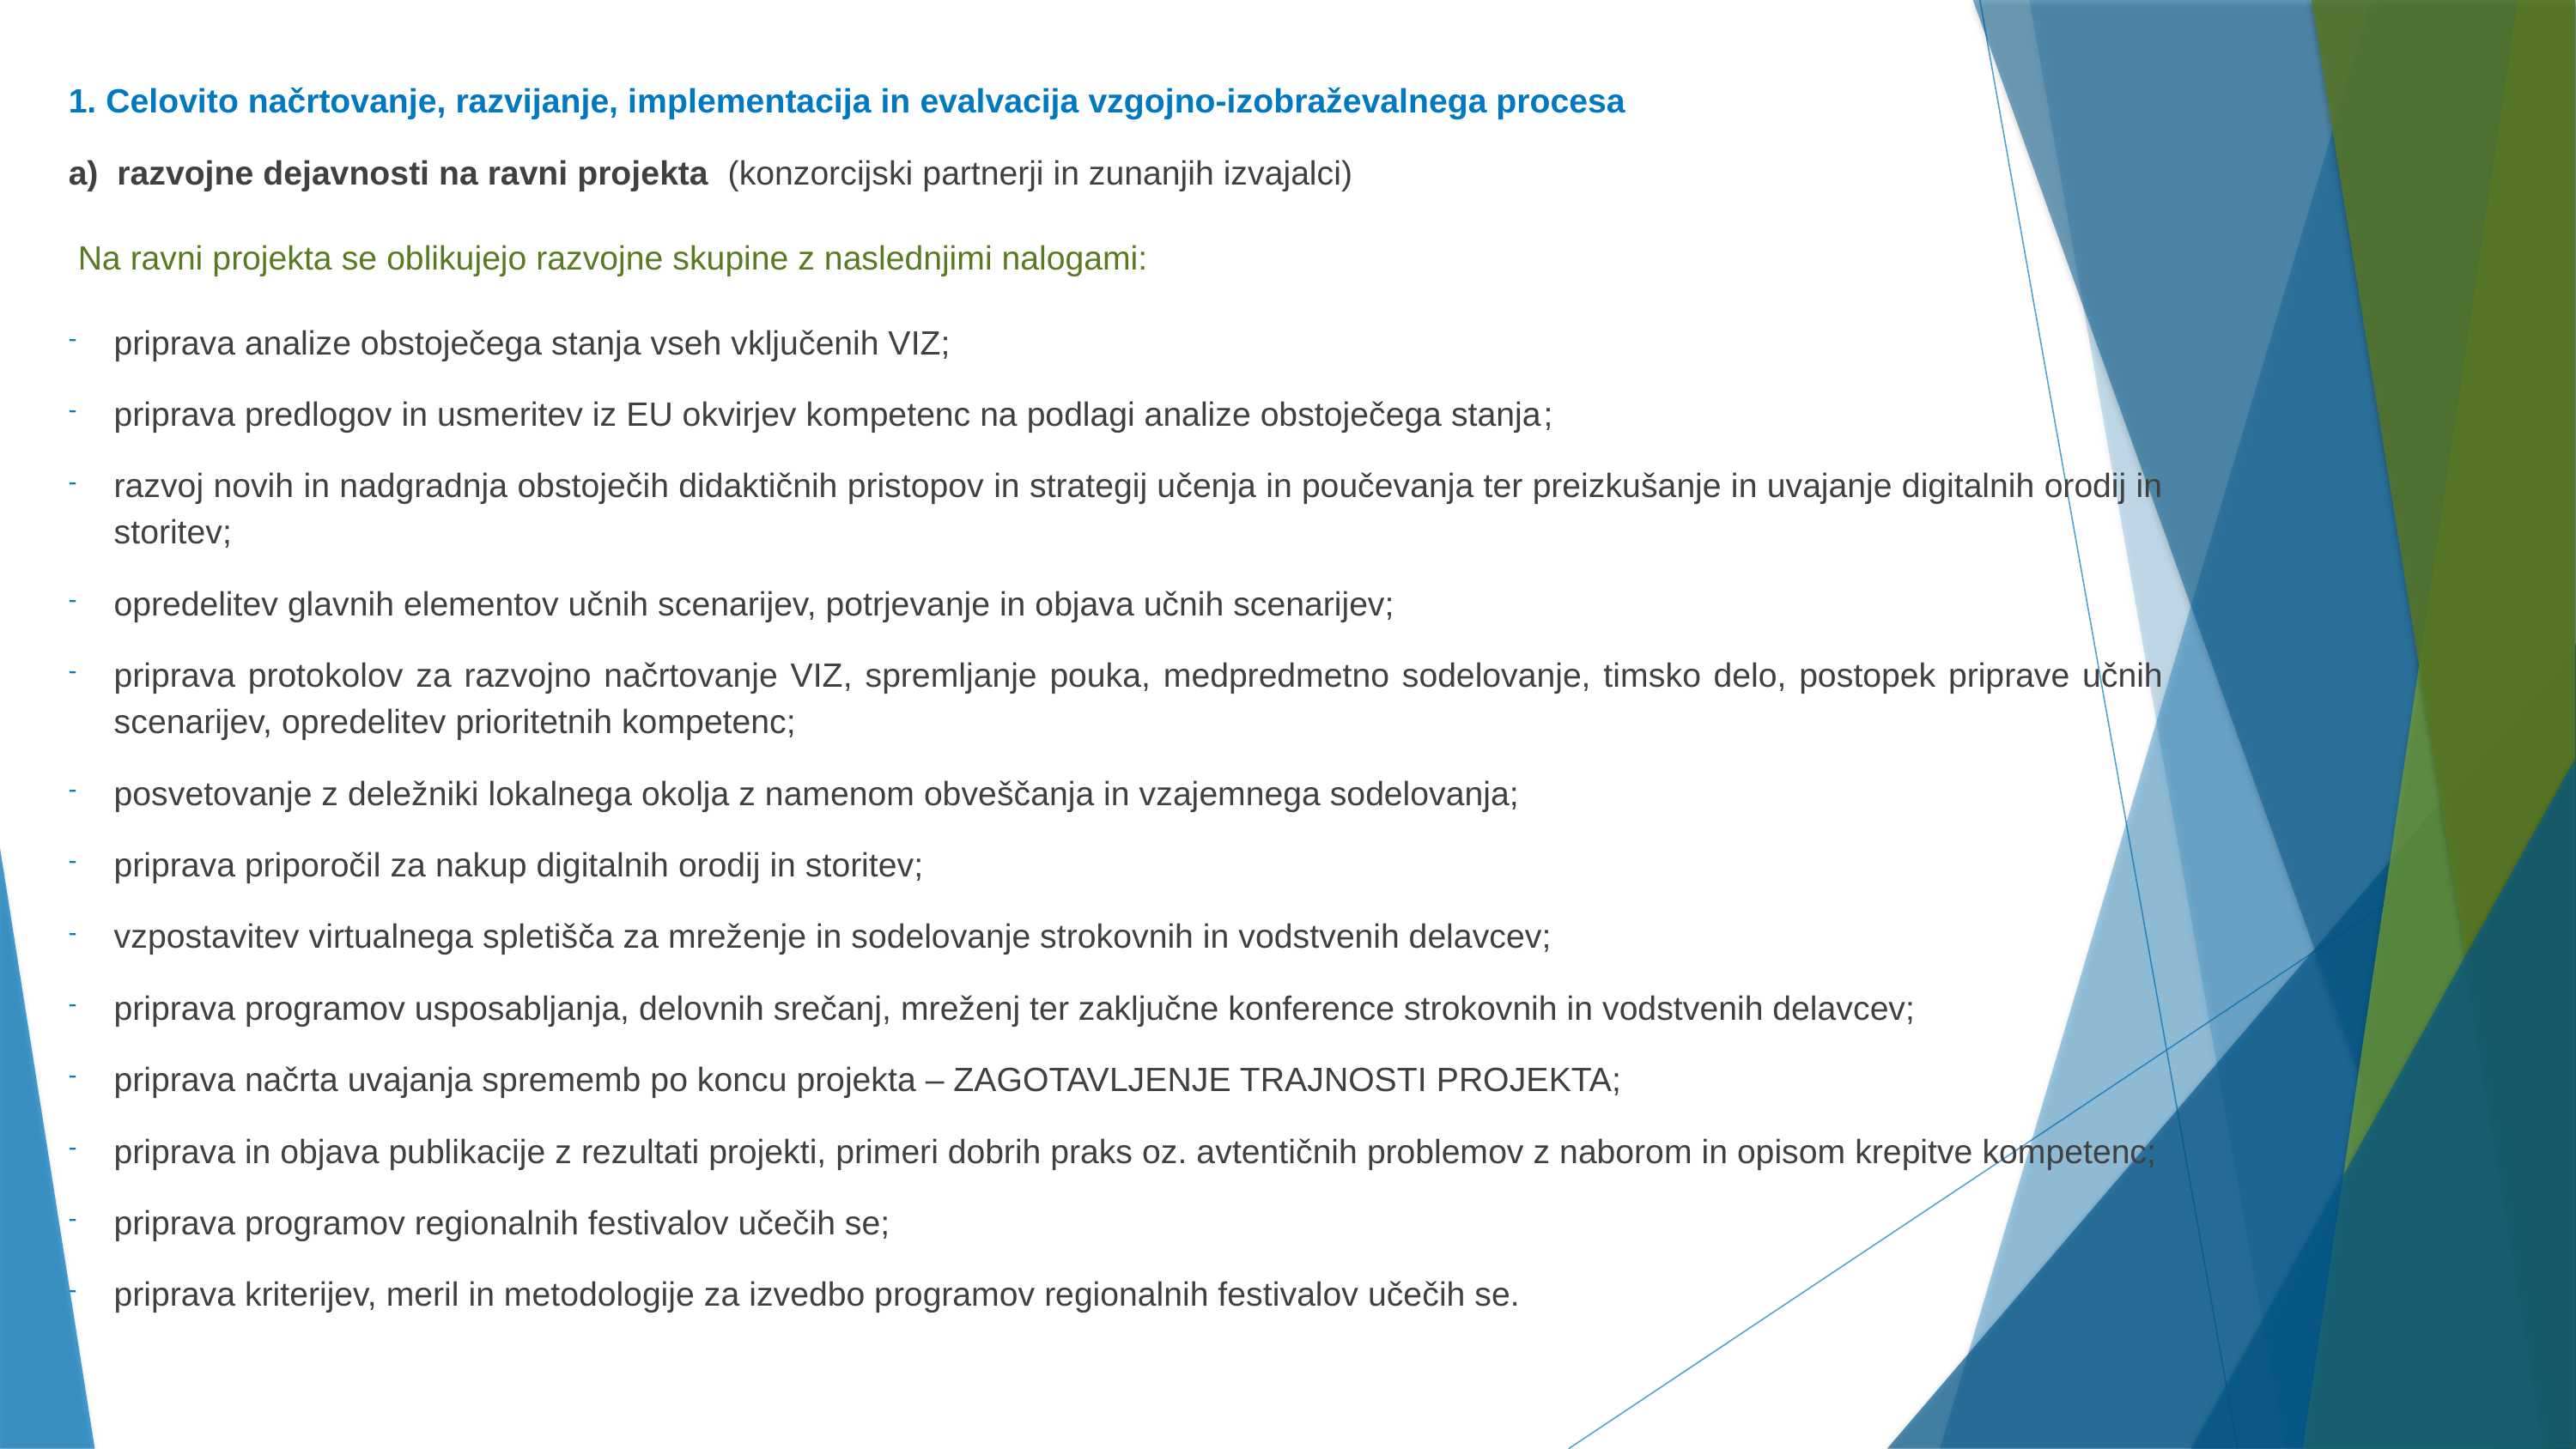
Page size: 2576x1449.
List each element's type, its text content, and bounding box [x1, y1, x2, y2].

list 1. Celovito načrtovanje, razvijanje, implementacija in evalvacija vzgojno-izobraževalnega procesa a) razvojne dejavnosti na ravni projekta (konzorcijski partnerji in zunanjih izvajalci) Na ravni projekta se oblikujejo razvojne skupine z naslednjimi nalogami: priprava analize obstoječega stanja vseh vključenih VIZ; priprava predlogov in usmeritev iz EU okvirjev kompetenc na podlagi analize obstoječega stanja; razvoj novih in nadgradnja obstoječih didaktičnih pristopov in strategij učenja in poučevanja ter preizkušanje in uvajanje digitalnih orodij in storitev; opredelitev glavnih elementov učnih scenarijev, potrjevanje in objava učnih scenarijev; priprava protokolov za razvojno načrtovanje VIZ, spremljanje pouka, medpredmetno sodelovanje, timsko delo, postopek priprave učnih scenarijev, opredelitev prioritetnih kompetenc; posvetovanje z deležniki lokalnega okolja z namenom obveščanja in vzajemnega sodelovanja; priprava priporočil za nakup digitalnih orodij in storitev; vzpostavitev virtualnega spletišča za mreženje in sodelovanje strokovnih in vodstvenih delavcev; priprava programov usposabljanja, delovnih srečanj, mreženj ter zaključne konference strokovnih in vodstvenih delavcev; priprava načrta uvajanja sprememb po koncu projekta – ZAGOTAVLJENJE TRAJNOSTI PROJEKTA; priprava in objava publikacije z rezultati projekti, primeri dobrih praks oz. avtentičnih problemov z naborom in opisom krepitve kompetenc; priprava programov regionalnih festivalov učečih se; priprava kriterijev, meril in metodologije za izvedbo programov regionalnih festivalov učečih se. [55, 72, 2179, 1376]
